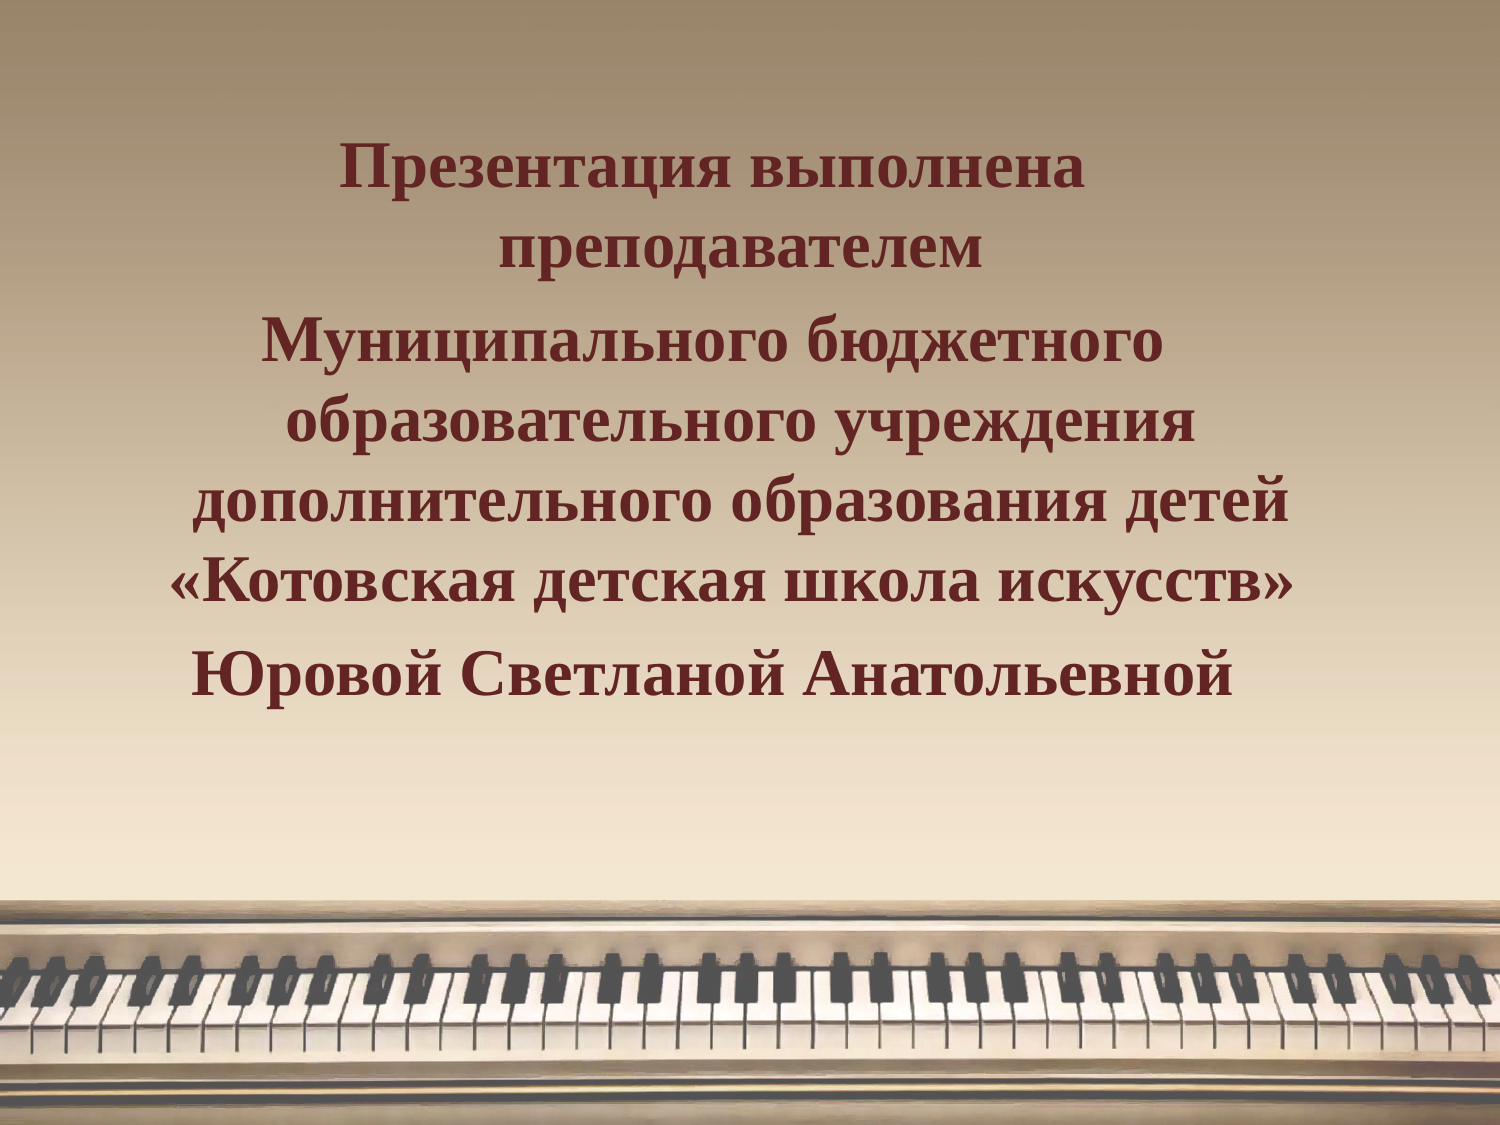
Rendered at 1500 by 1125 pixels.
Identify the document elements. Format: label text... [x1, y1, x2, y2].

list Презентация выполнена преподавателем Муниципального бюджетного образовательного учреждения дополнительного образования детей «Котовская детская школа искусств» Юровой Светланой Анатольевной [76, 113, 1350, 740]
